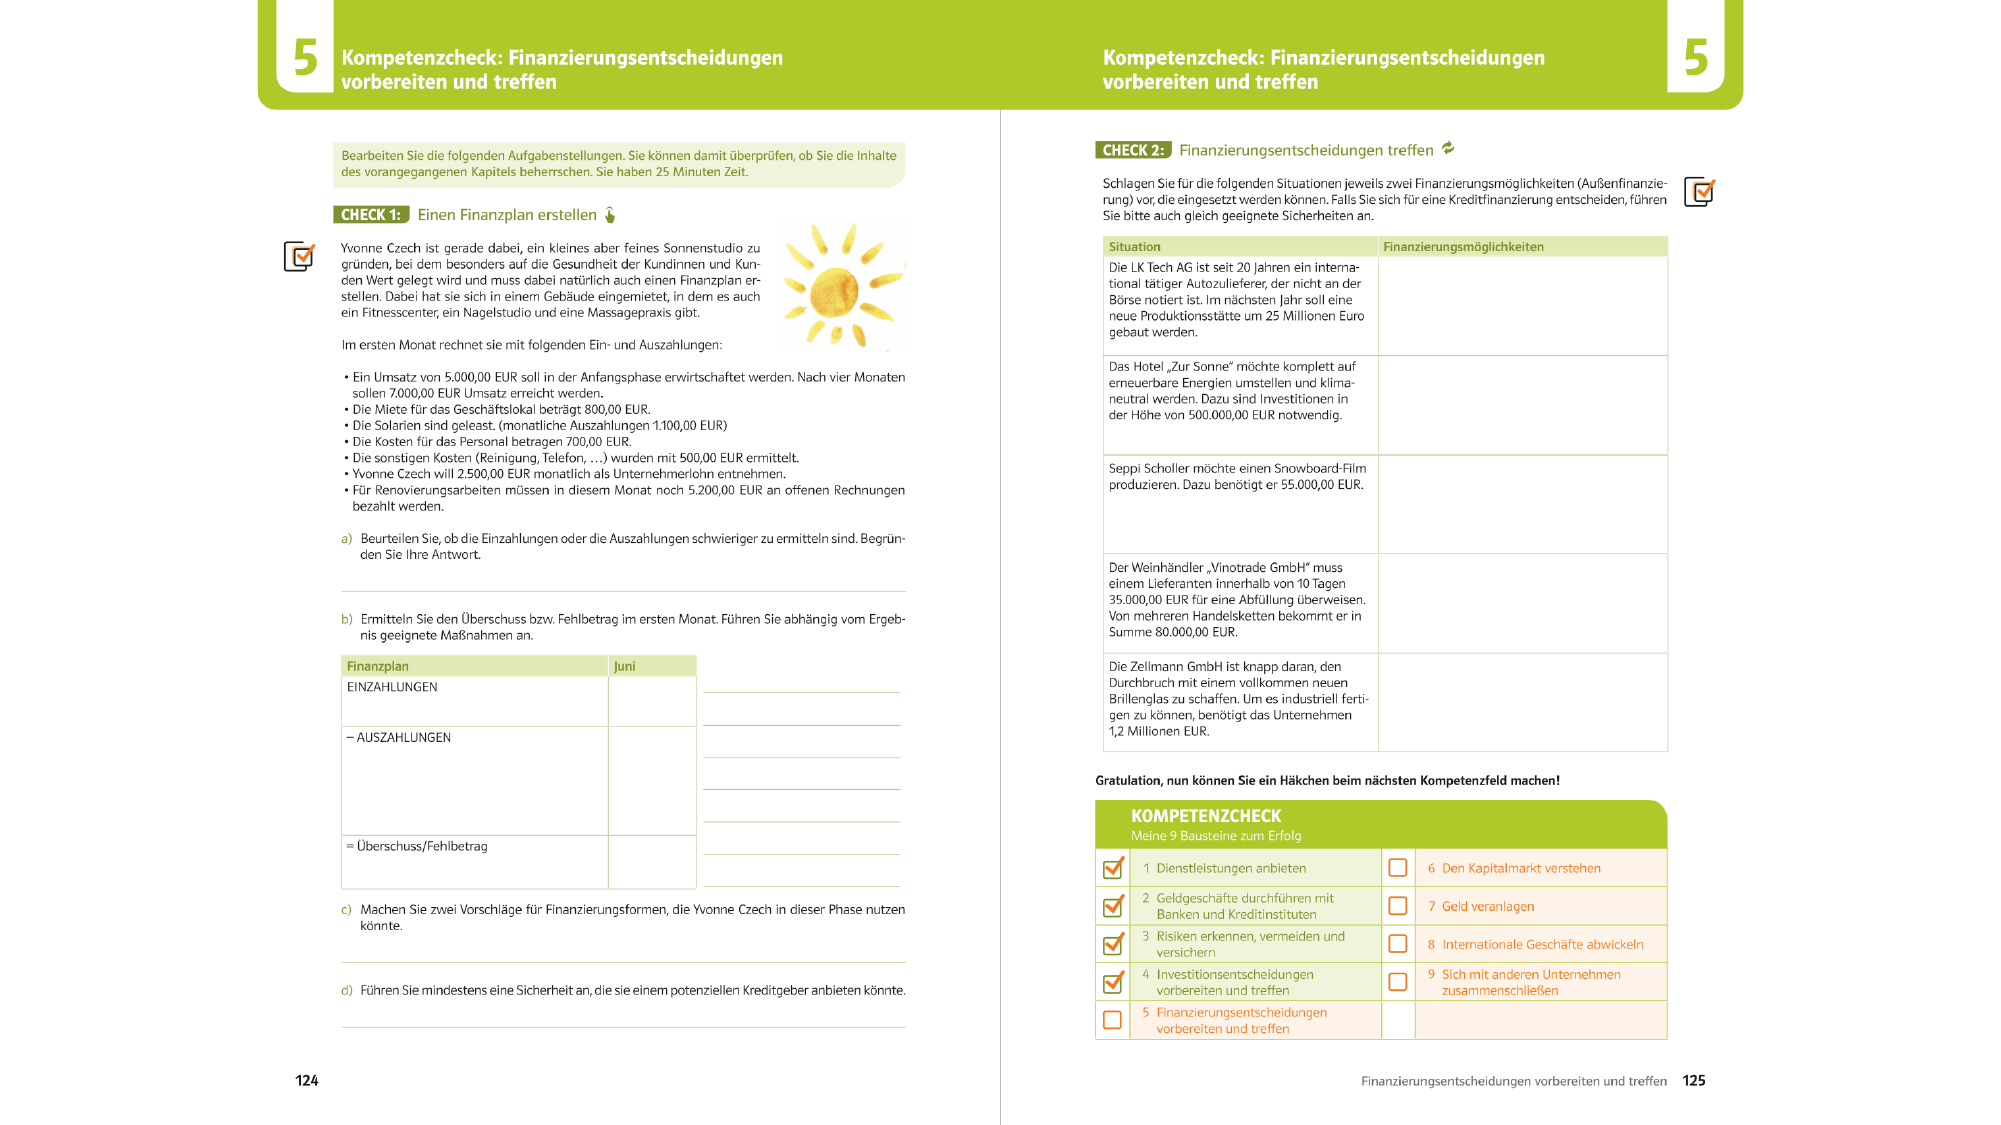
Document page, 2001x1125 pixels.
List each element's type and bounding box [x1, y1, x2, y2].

picture [202, 0, 1798, 1125]
